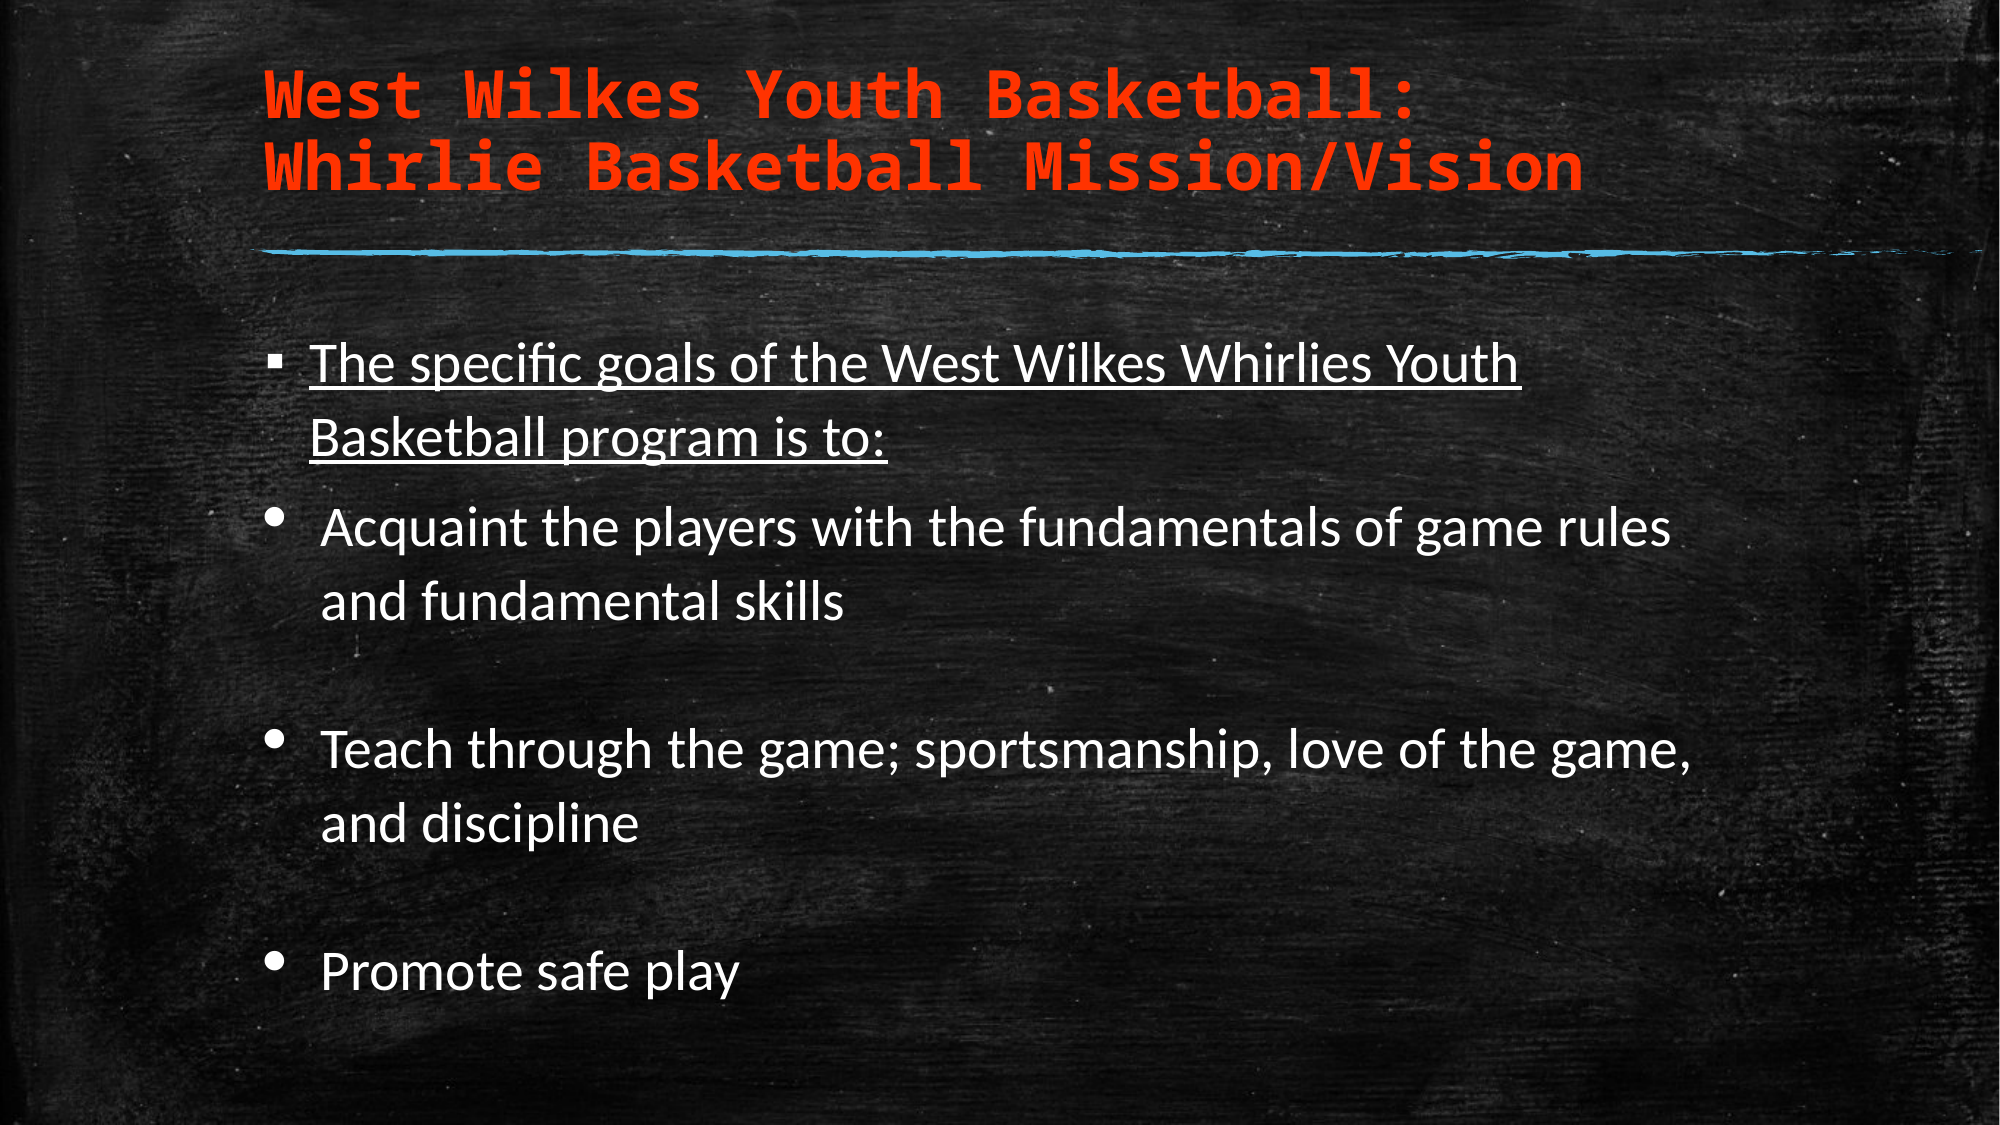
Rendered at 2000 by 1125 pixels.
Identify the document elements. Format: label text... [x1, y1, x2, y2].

list The specific goals of the West Wilkes Whirlies Youth Basketball program is to: Acquaint the players with the fundamentals of game rules and fundamental skills Teach through the game; sportsmanship, love of the game, and discipline Promote safe play [249, 312, 1750, 1013]
title West Wilkes Youth Basketball: Whirlie Basketball Mission/Vision [249, 45, 1750, 213]
